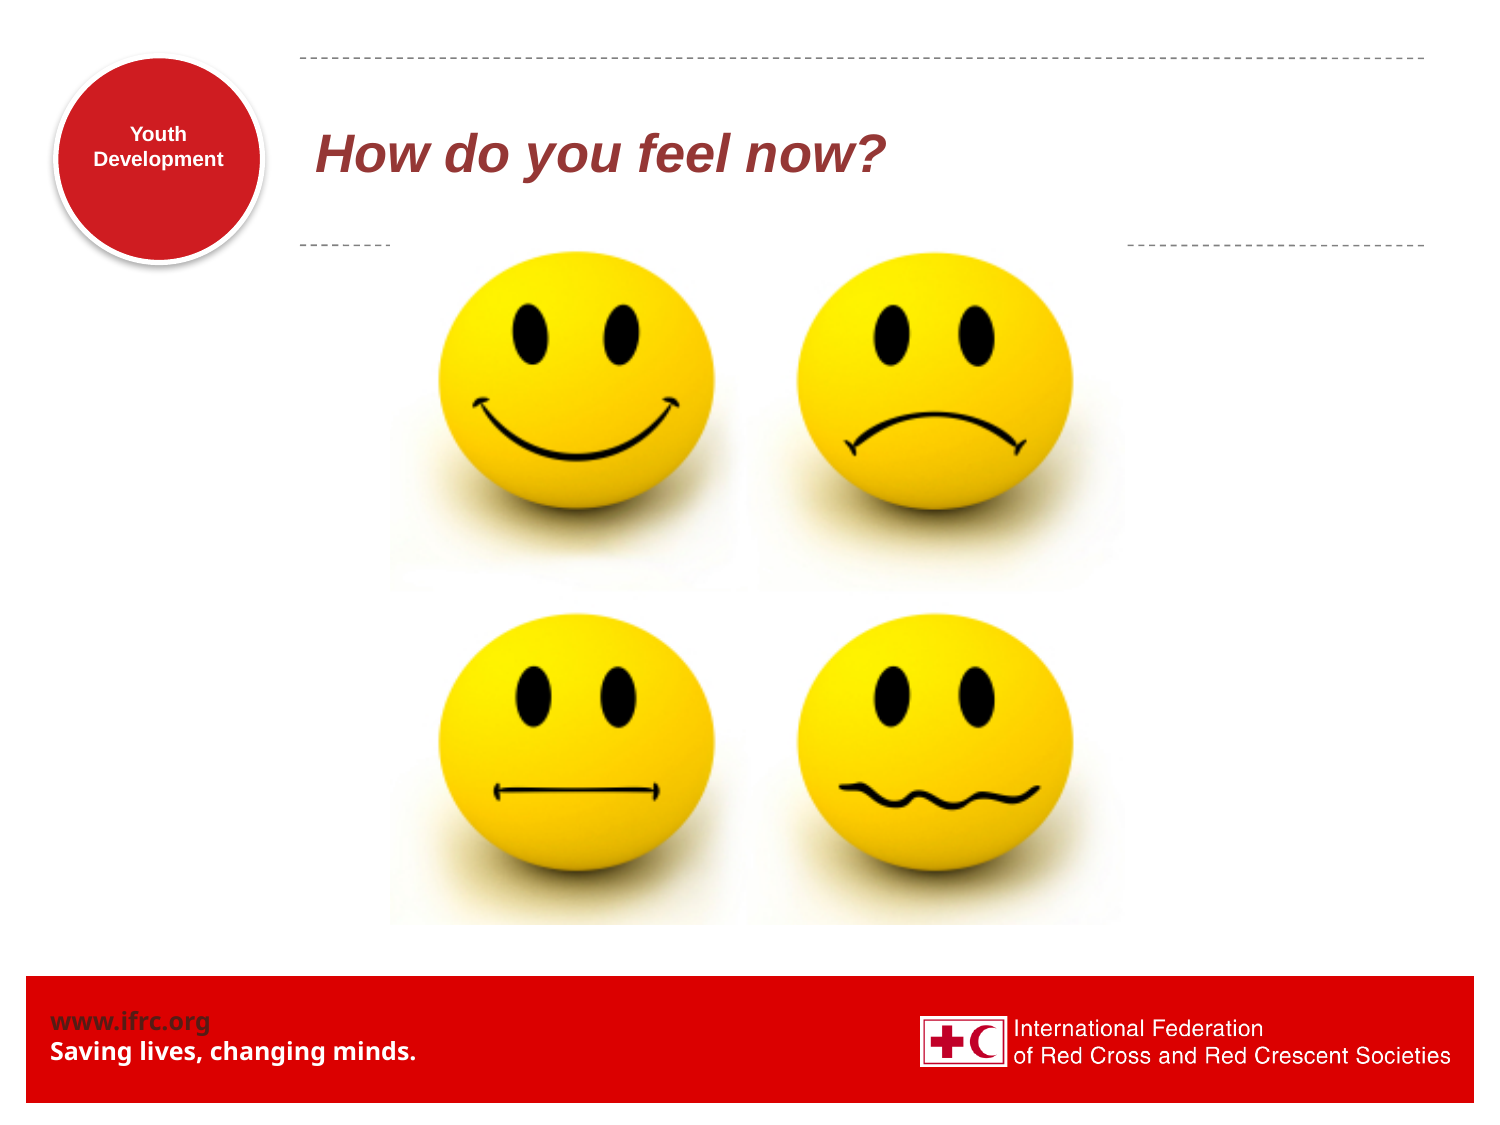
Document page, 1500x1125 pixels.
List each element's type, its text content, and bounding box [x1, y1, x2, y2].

picture [920, 1016, 1450, 1067]
title How do you feel now? [300, 57, 1425, 246]
picture [390, 234, 1126, 926]
